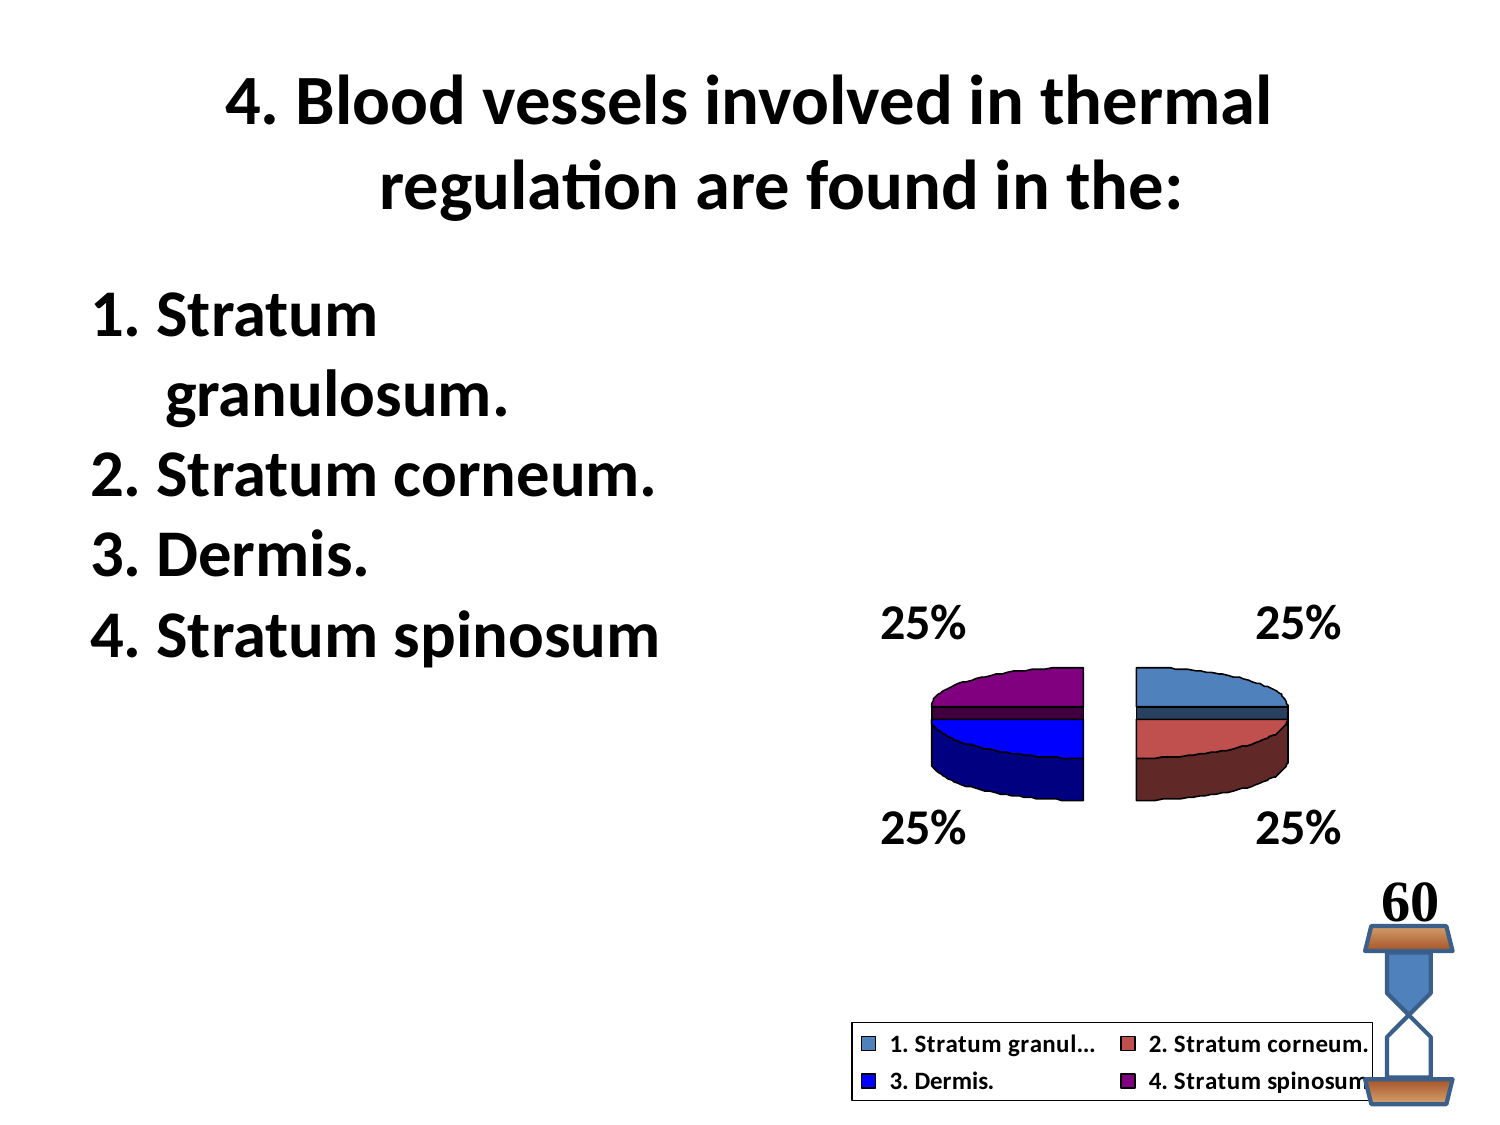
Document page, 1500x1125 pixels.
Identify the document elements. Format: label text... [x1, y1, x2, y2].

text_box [726, 439, 1500, 1115]
title 4. Blood vessels involved in thermal regulation are found in the: [75, 45, 1425, 233]
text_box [1341, 855, 1480, 1105]
list 1. Stratum granulosum. 2. Stratum corneum. 3. Dermis. 4. Stratum spinosum [75, 262, 750, 1005]
